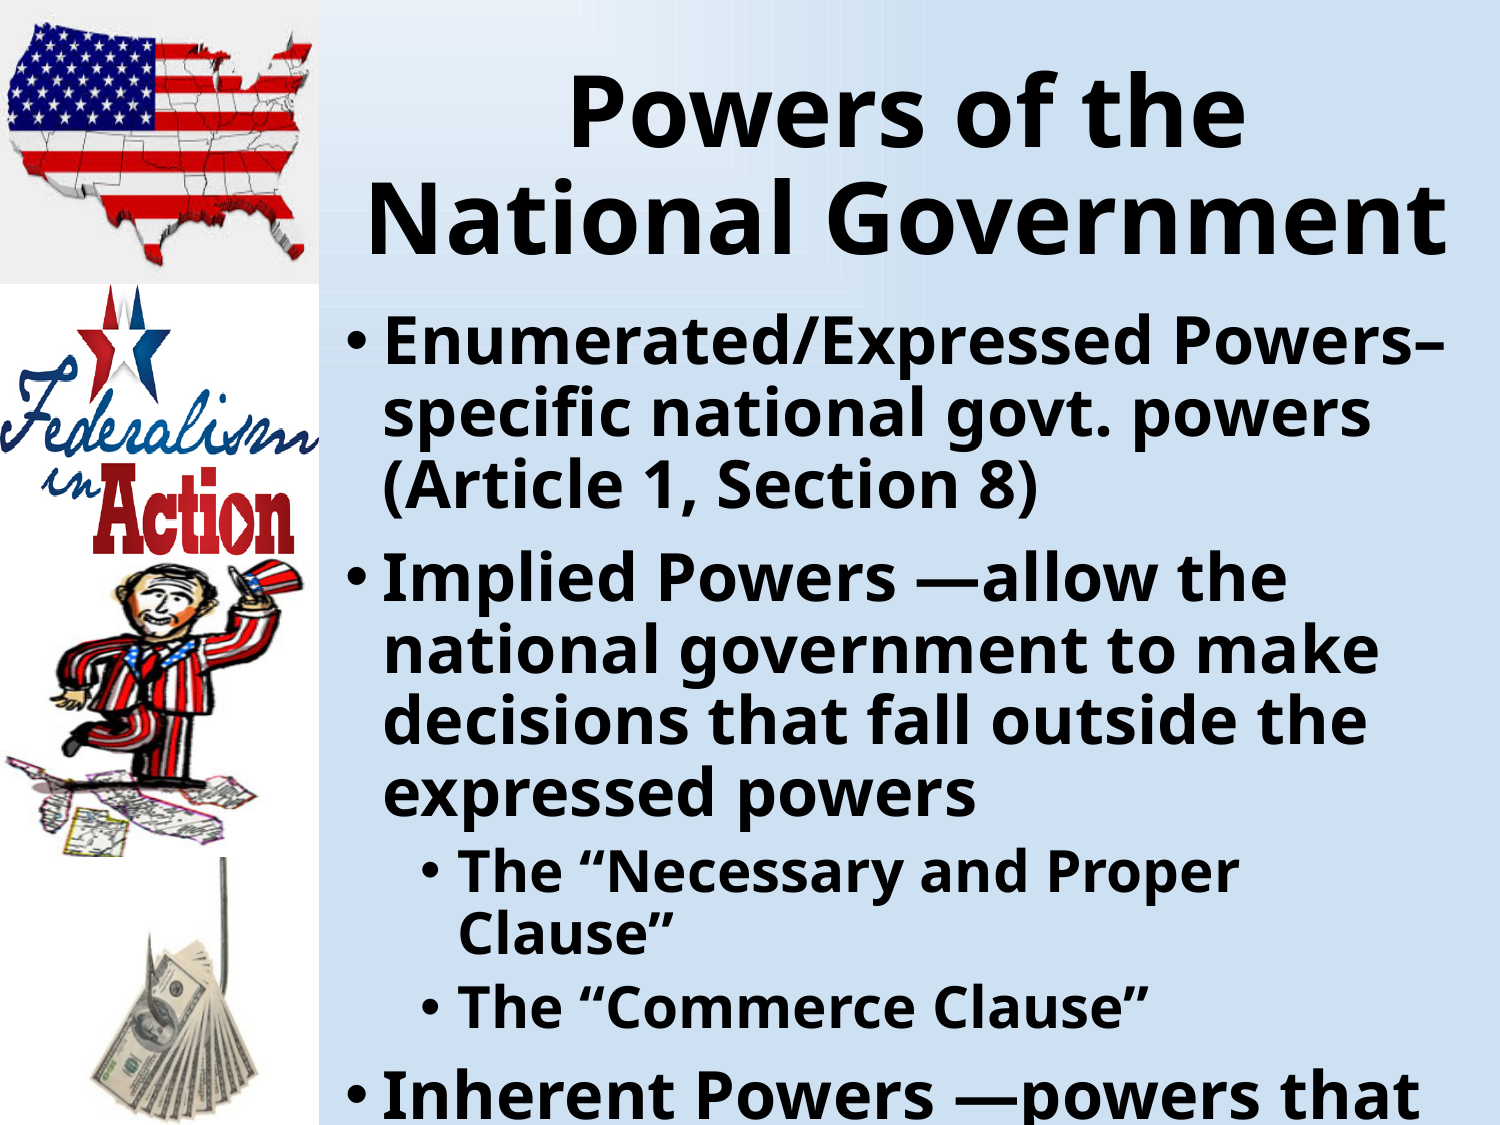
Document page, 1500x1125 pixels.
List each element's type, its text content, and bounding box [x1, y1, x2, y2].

list Enumerated/Expressed Powers– specific national govt. powers (Article 1, Section 8) Implied Powers —allow the national government to make decisions that fall outside the expressed powers The “Necessary and Proper Clause” The “Commerce Clause” Inherent Powers —powers that are ‘innate’ in all national governments defend borders, acquire territory [330, 299, 1485, 1108]
title Powers of the National Government [330, 59, 1485, 278]
picture [0, 0, 319, 1125]
